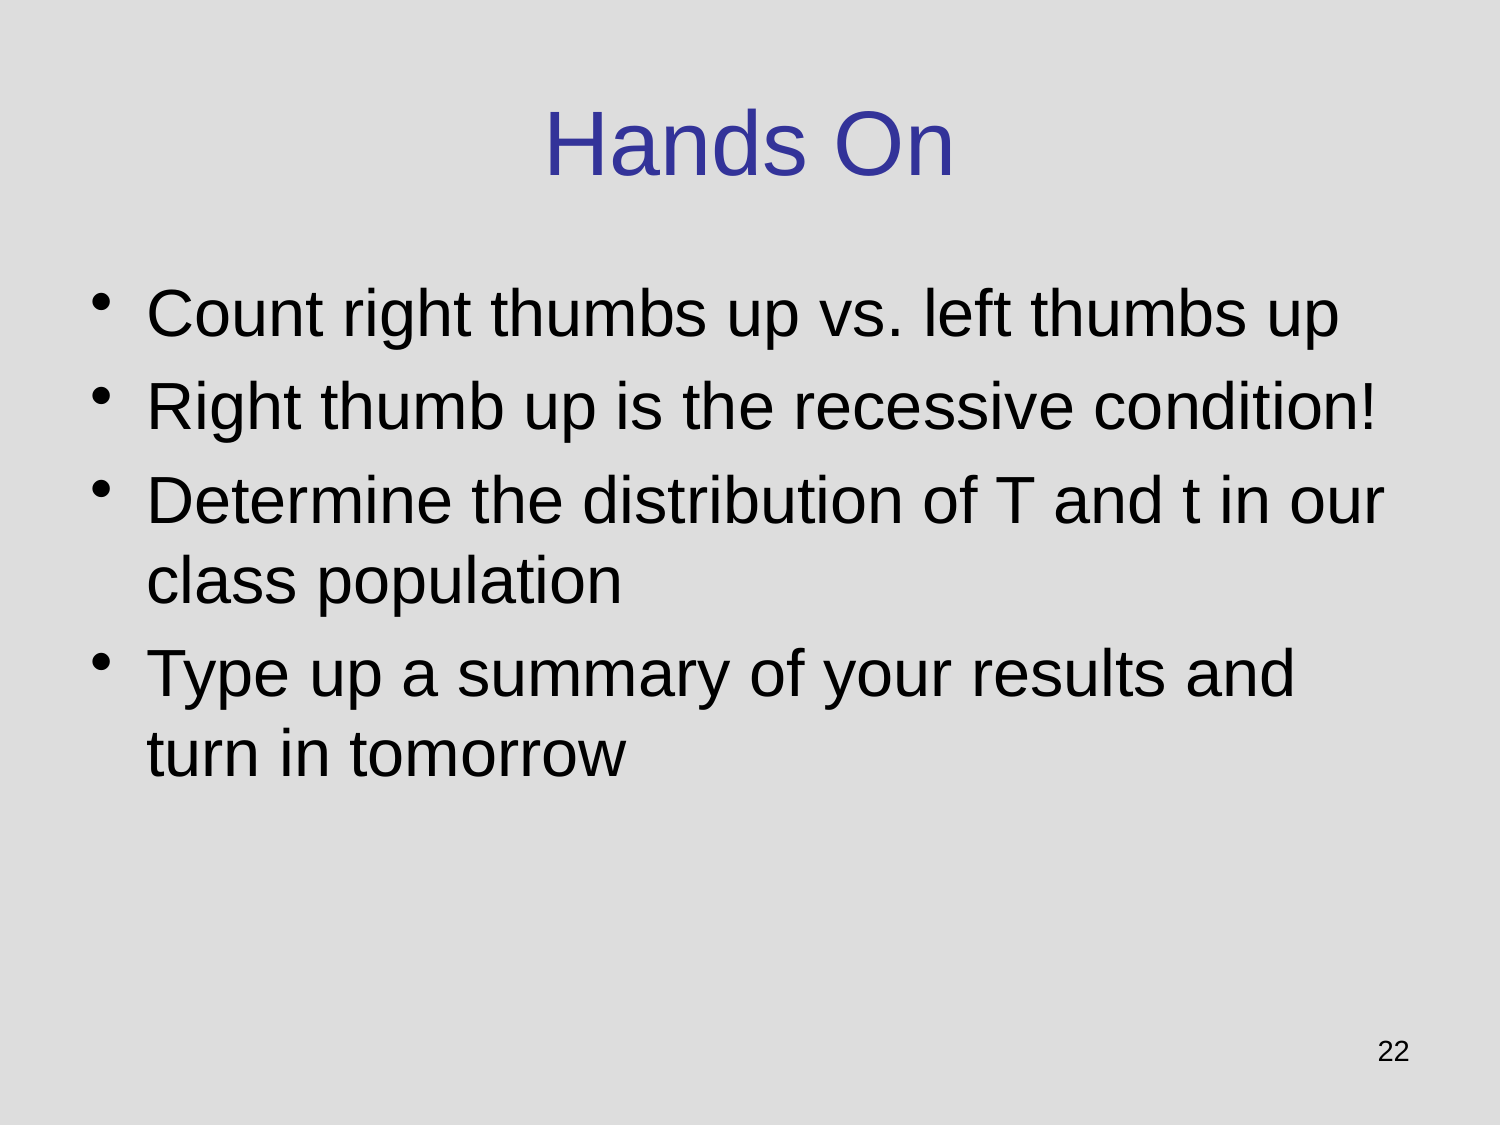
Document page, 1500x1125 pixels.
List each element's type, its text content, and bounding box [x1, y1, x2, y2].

list Count right thumbs up vs. left thumbs up Right thumb up is the recessive condition! Determine the distribution of T and t in our class population Type up a summary of your results and turn in tomorrow [75, 262, 1425, 1005]
title Hands On [75, 45, 1425, 233]
slide_number 22 [1074, 1024, 1425, 1103]
